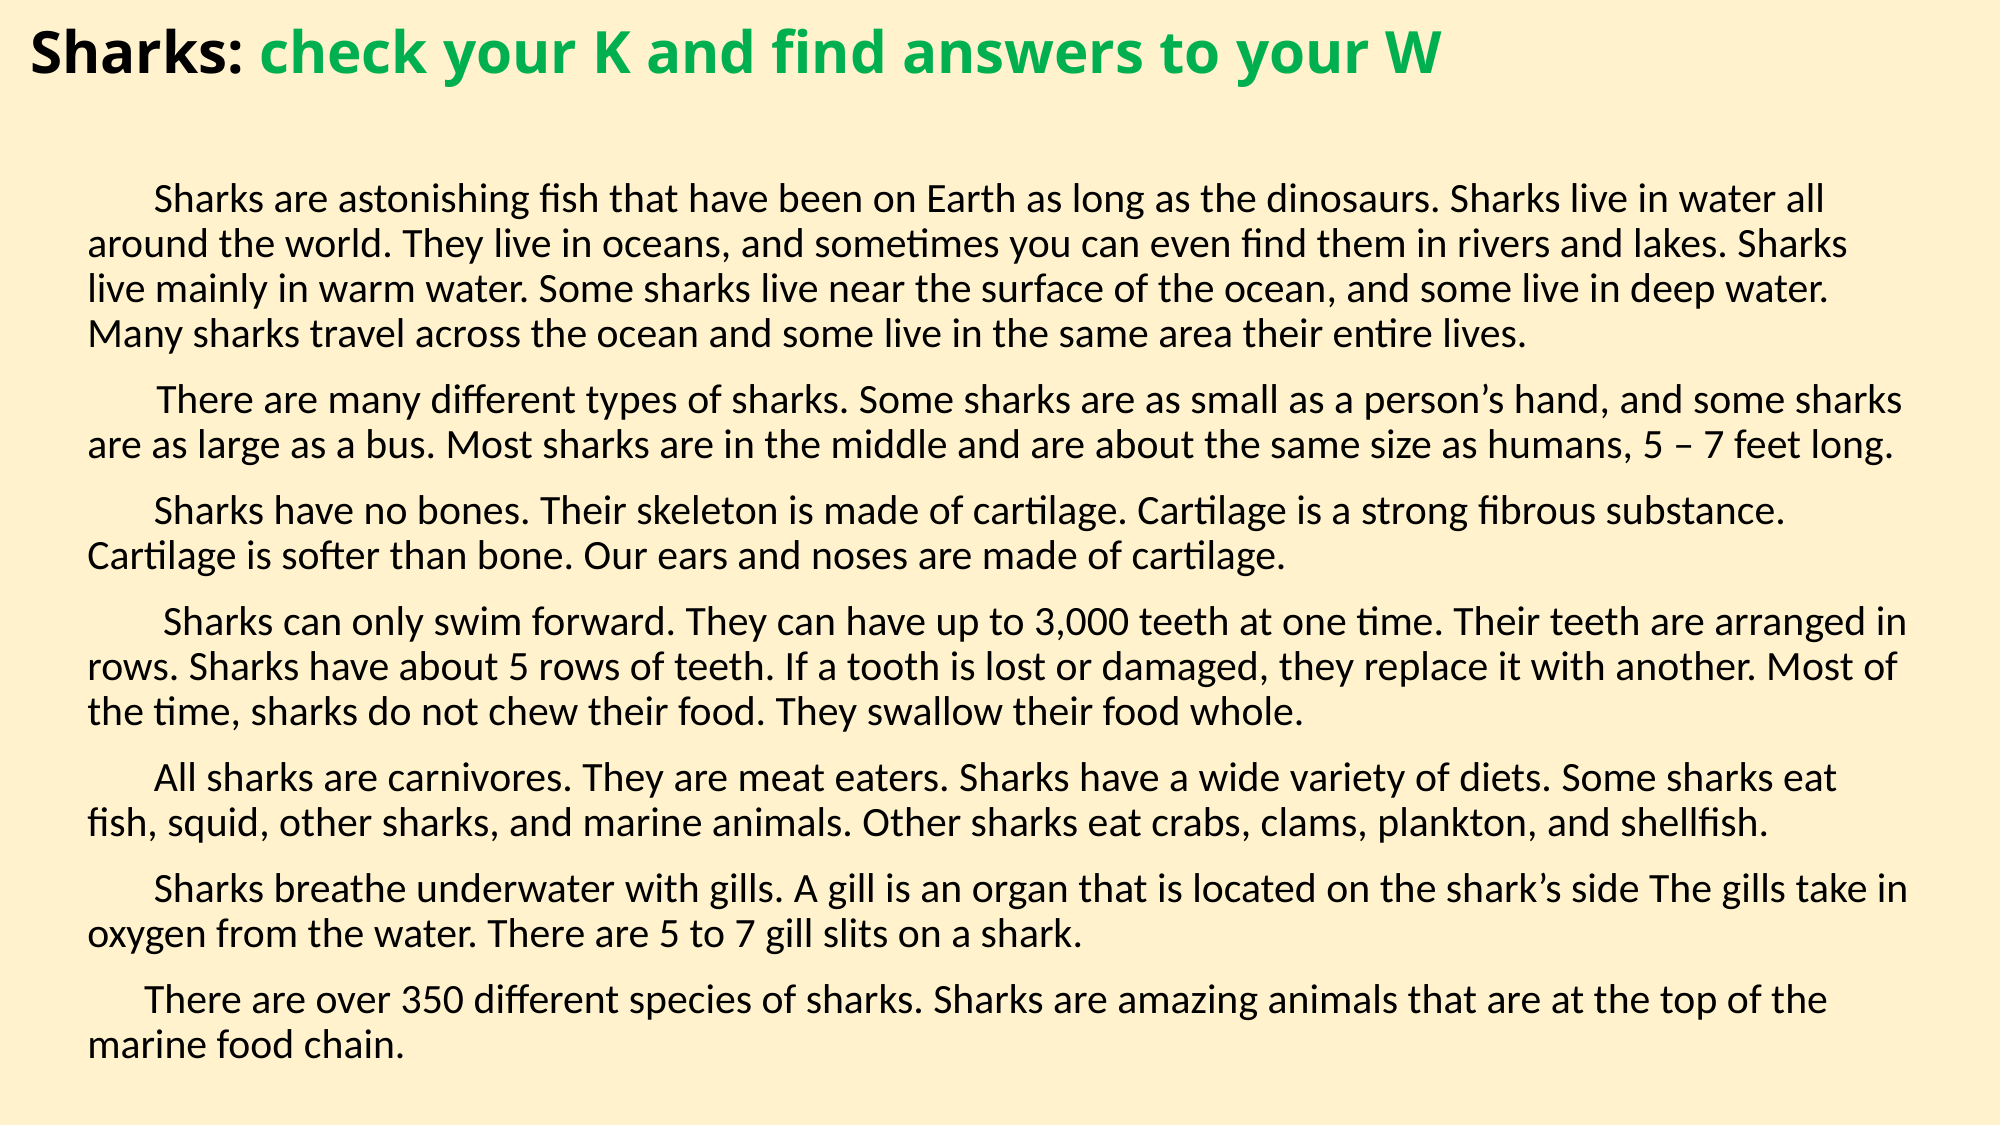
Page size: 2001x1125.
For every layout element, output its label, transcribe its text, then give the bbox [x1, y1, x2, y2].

list Sharks are astonishing fish that have been on Earth as long as the dinosaurs. Sharks live in water all around the world. They live in oceans, and sometimes you can even find them in rivers and lakes. Sharks live mainly in warm water. Some sharks live near the surface of the ocean, and some live in deep water. Many sharks travel across the ocean and some live in the same area their entire lives. There are many different types of sharks. Some sharks are as small as a person’s hand, and some sharks are as large as a bus. Most sharks are in the middle and are about the same size as humans, 5 – 7 feet long. Sharks have no bones. Their skeleton is made of cartilage. Cartilage is a strong fibrous substance. Cartilage is softer than bone. Our ears and noses are made of cartilage. Sharks can only swim forward. They can have up to 3,000 teeth at one time. Their teeth are arranged in rows. Sharks have about 5 rows of teeth. If a tooth is lost or damaged, they replace it with another. Most of the time, sharks do not chew their food. They swallow their food whole. All sharks are carnivores. They are meat eaters. Sharks have a wide variety of diets. Some sharks eat fish, squid, other sharks, and marine animals. Other sharks eat crabs, clams, plankton, and shellfish. Sharks breathe underwater with gills. A gill is an organ that is located on the shark’s side The gills take in oxygen from the water. There are 5 to 7 gill slits on a shark. There are over 350 different species of sharks. Sharks are amazing animals that are at the top of the marine food chain. [72, 168, 1930, 1099]
title Sharks: check your K and find answers to your W [15, 0, 1741, 109]
